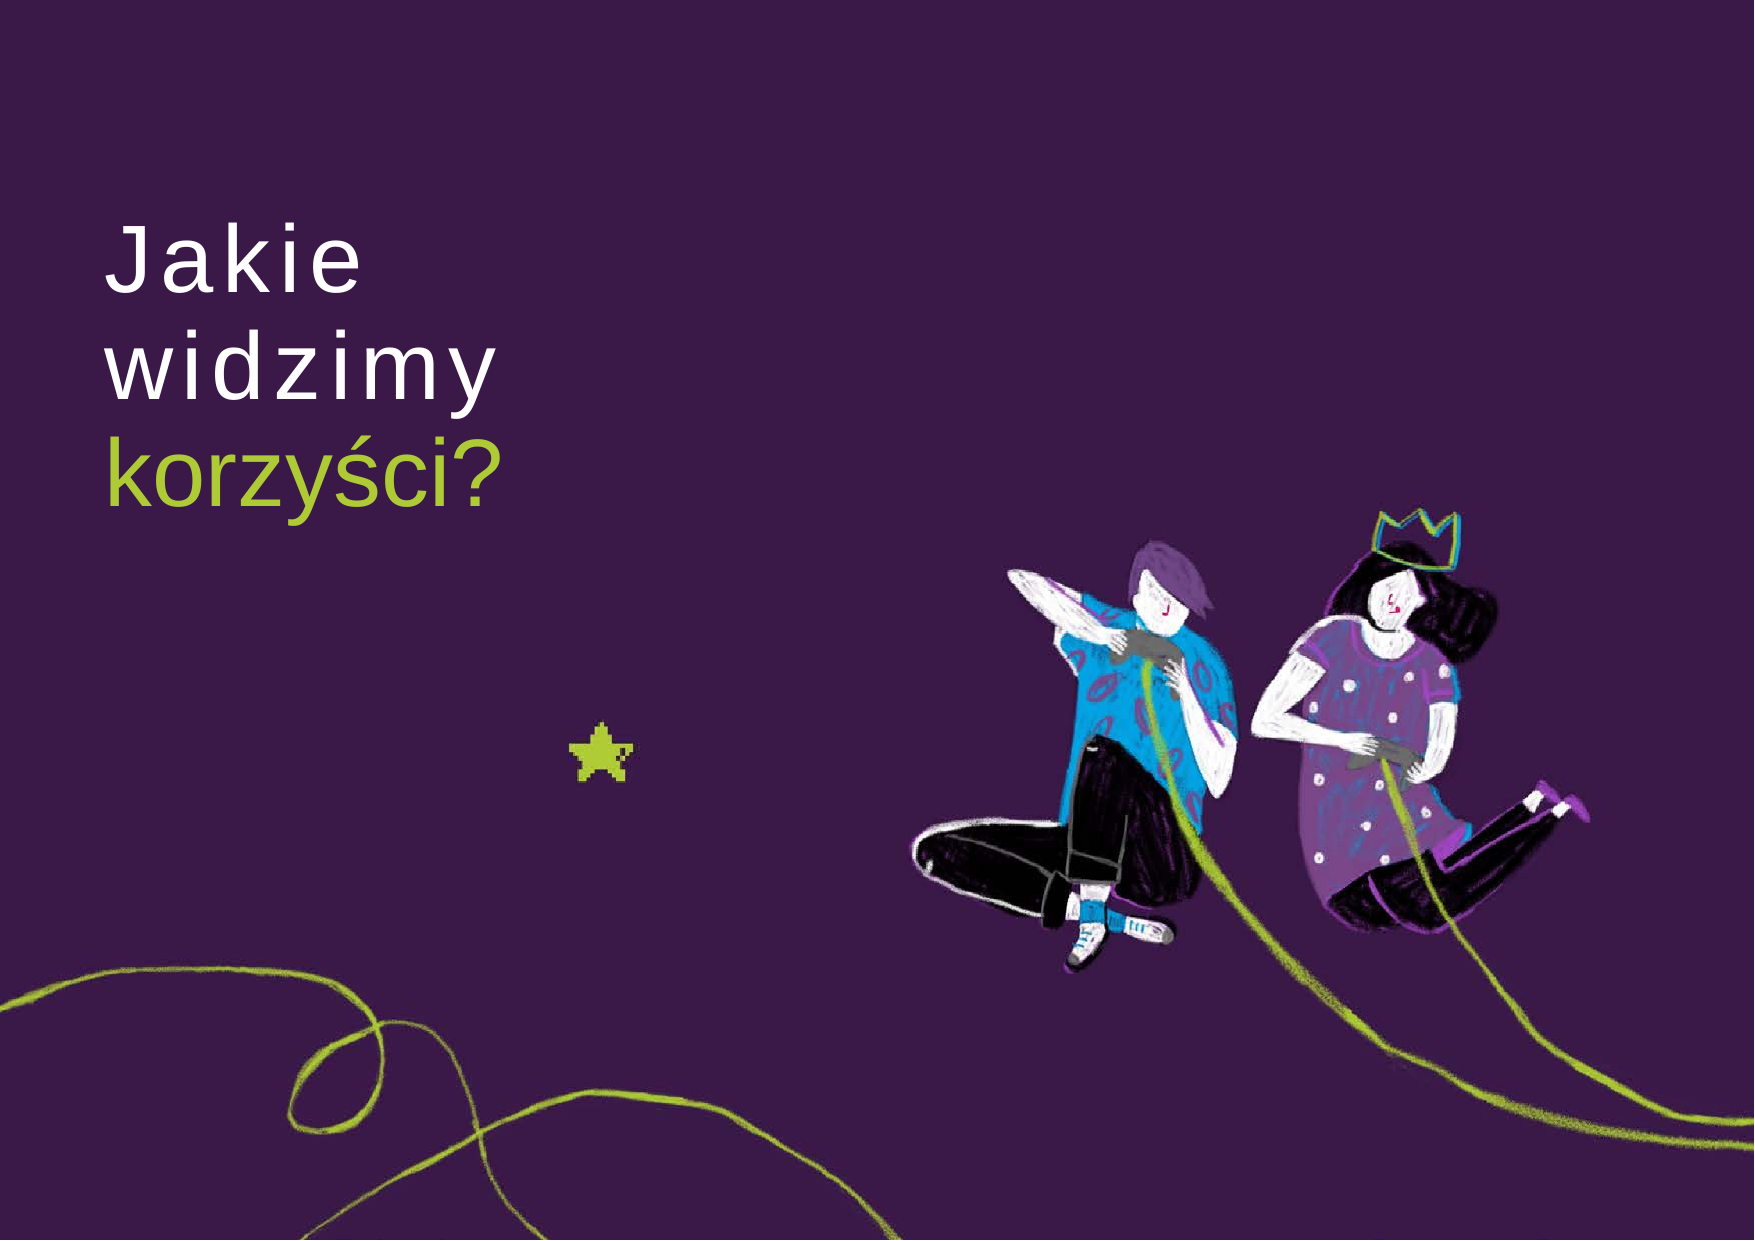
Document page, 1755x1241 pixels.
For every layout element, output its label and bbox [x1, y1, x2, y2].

text_box [0, 0, 1755, 1241]
